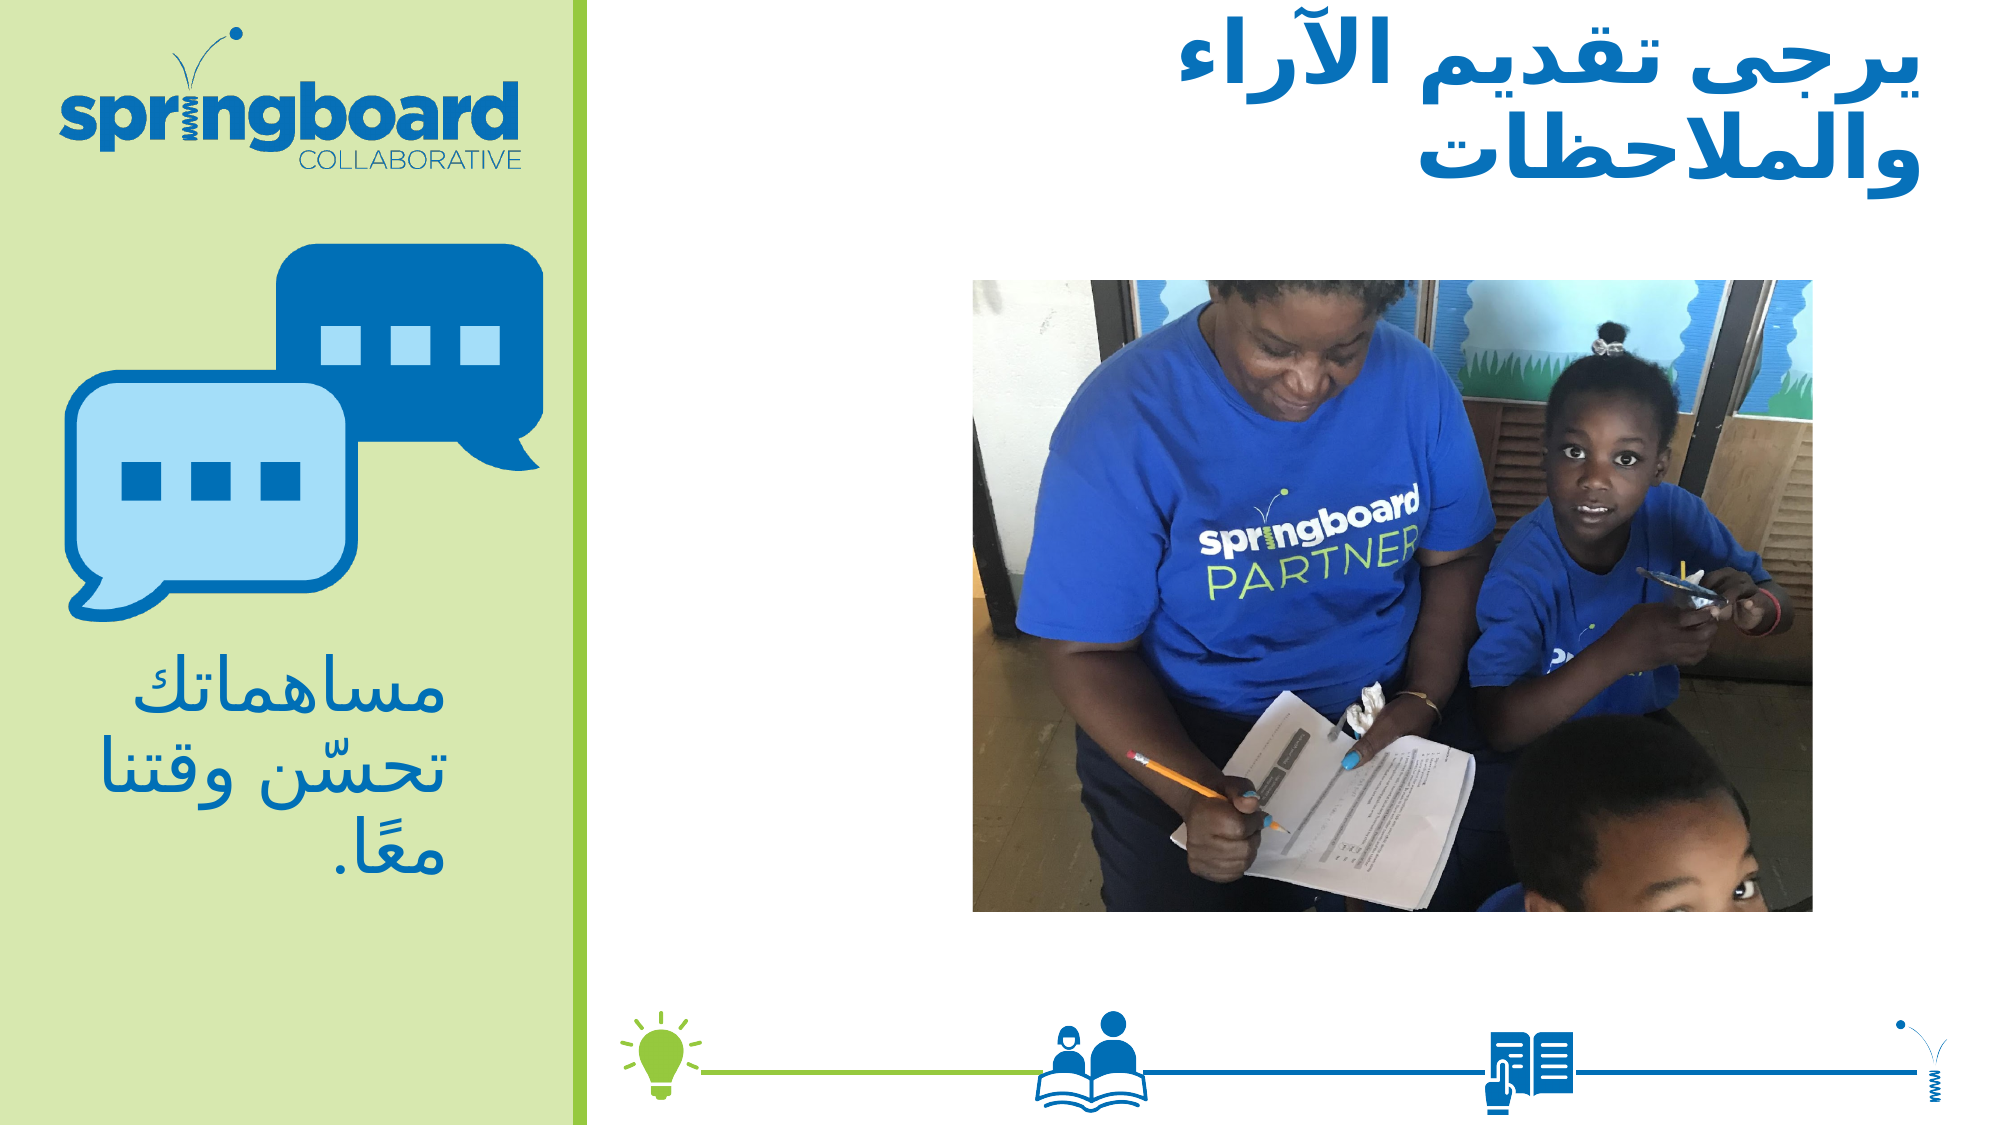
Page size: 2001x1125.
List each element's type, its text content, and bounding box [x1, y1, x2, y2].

picture [620, 1011, 702, 1100]
list مساهماتك تحسّن وقتنا معًا. [64, 646, 475, 1028]
picture [1485, 1032, 1573, 1115]
title يرجى تقديم الآراء والملاحظات [999, 0, 1942, 206]
picture [59, 27, 521, 169]
picture [1896, 1020, 1948, 1102]
picture [64, 212, 544, 640]
picture [973, 175, 1813, 1113]
